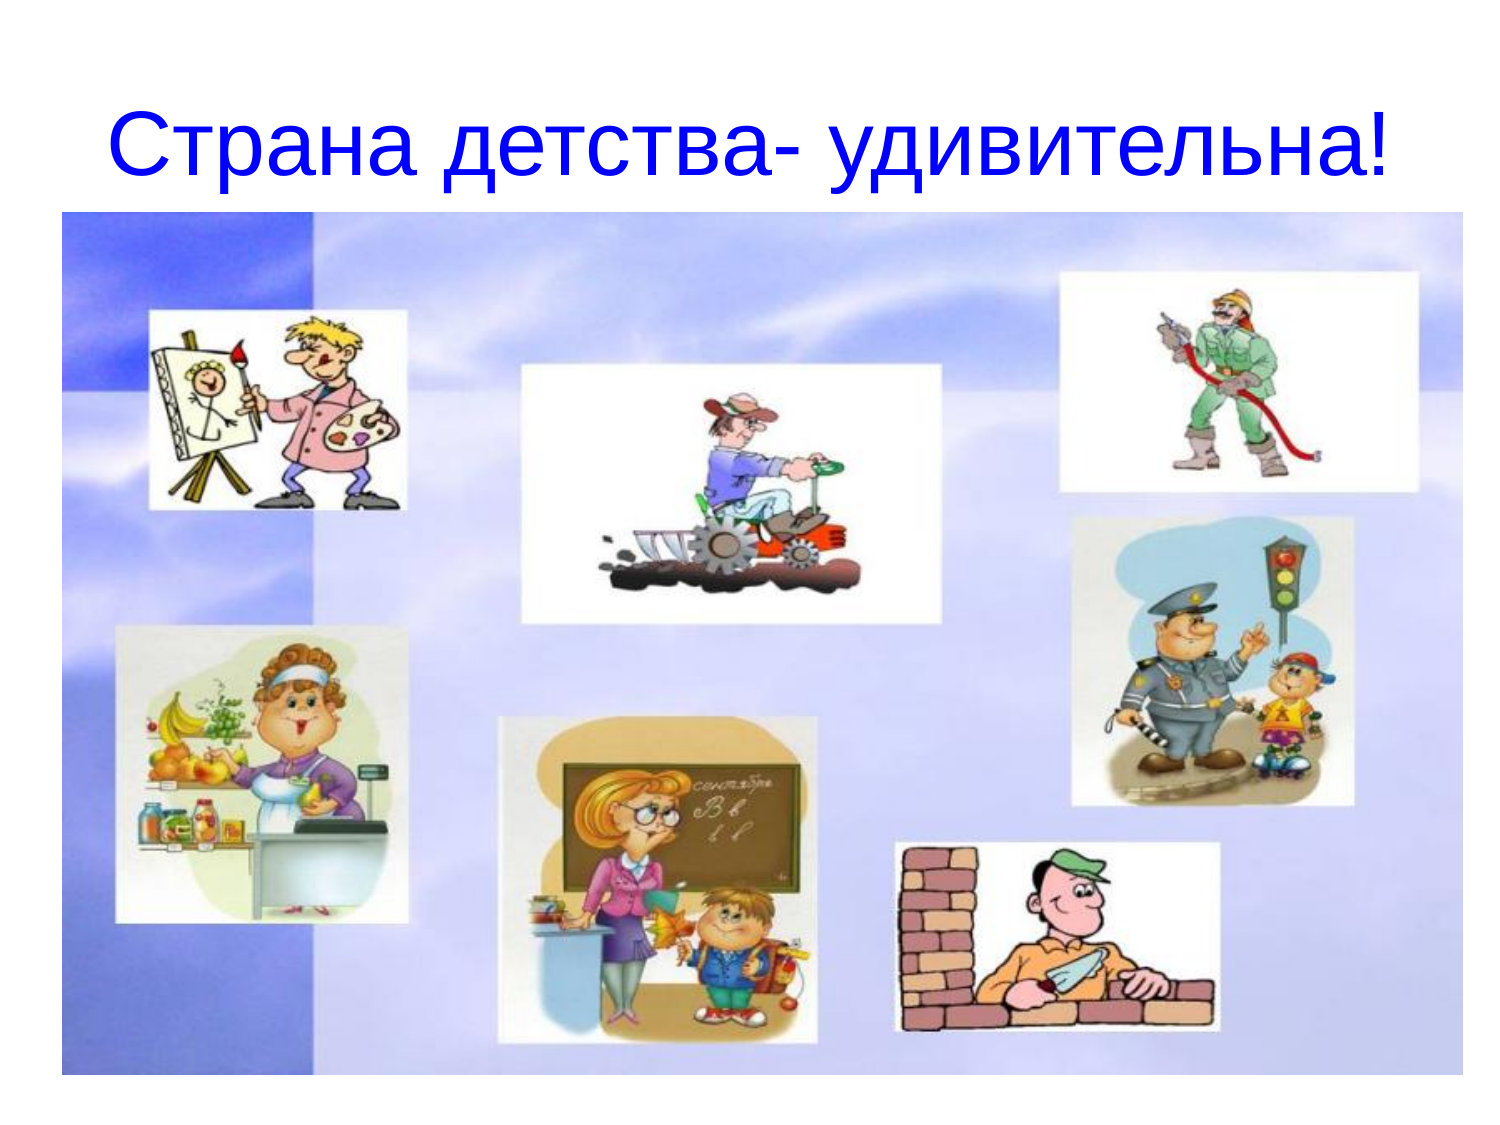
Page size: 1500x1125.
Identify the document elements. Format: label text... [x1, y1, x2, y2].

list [62, 212, 1463, 1076]
title Страна детства- удивительна! [74, 44, 1426, 210]
